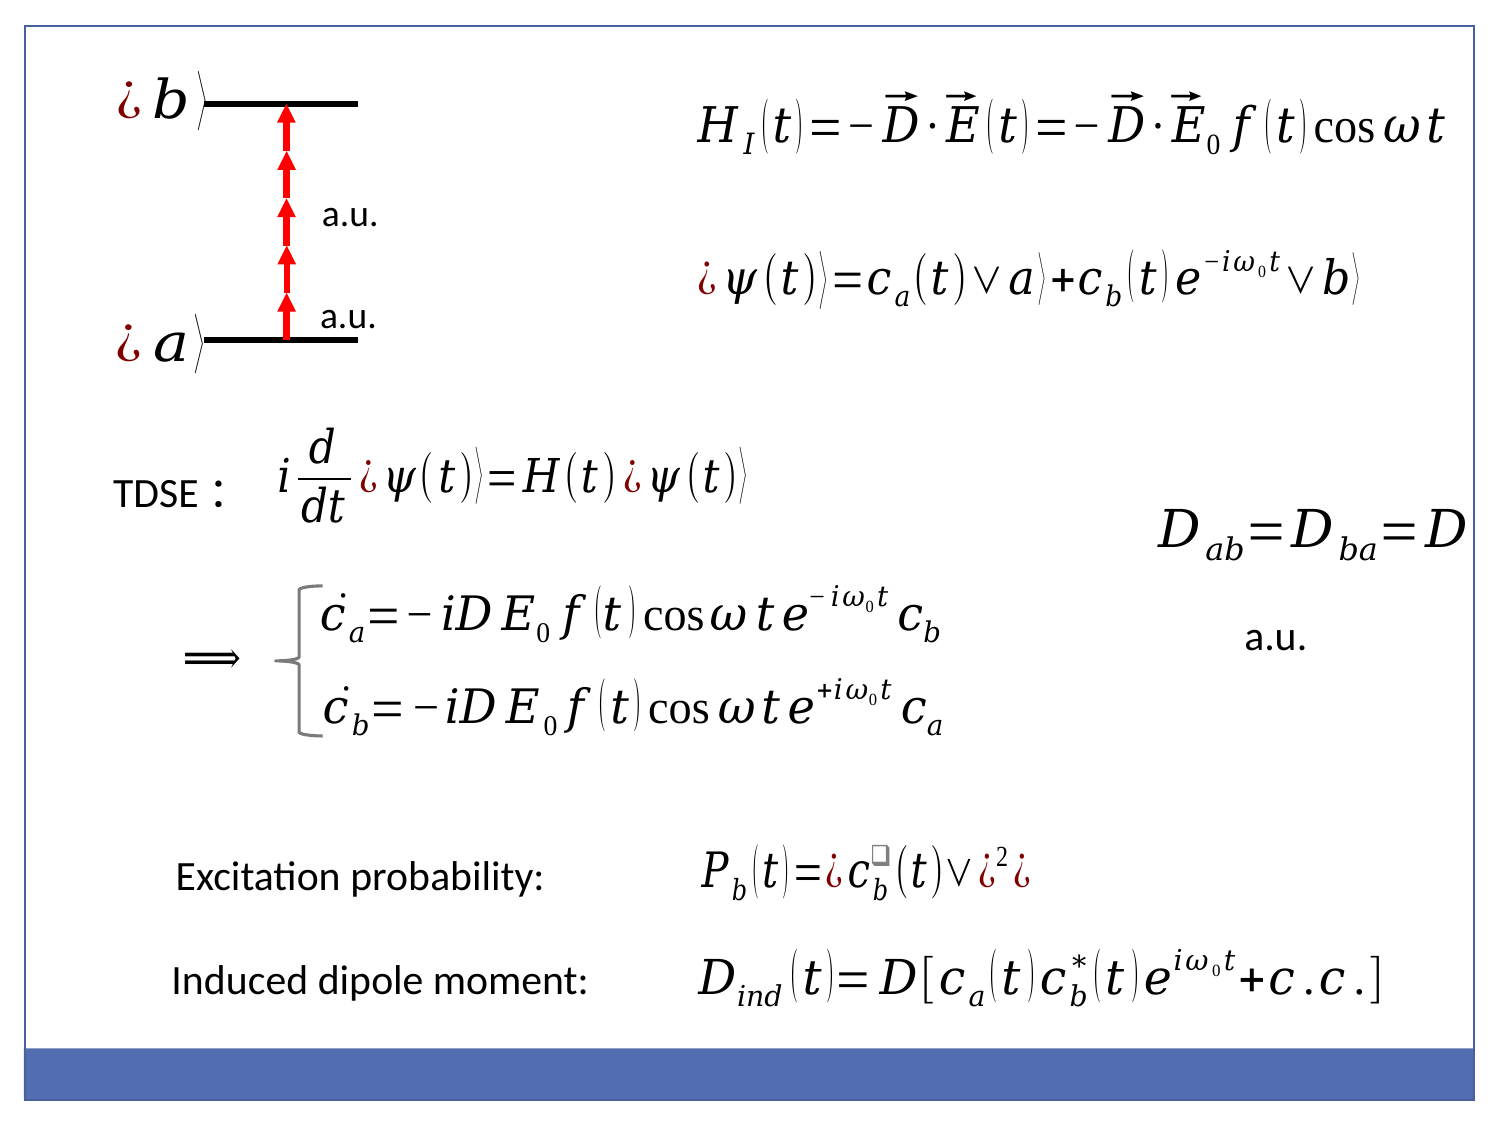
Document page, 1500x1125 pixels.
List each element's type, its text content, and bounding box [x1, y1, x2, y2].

text_box TDSE： [98, 458, 266, 523]
text_box Induced dipole moment: [156, 945, 605, 1011]
text_box Excitation probability: [160, 841, 561, 907]
text_box [274, 585, 323, 737]
